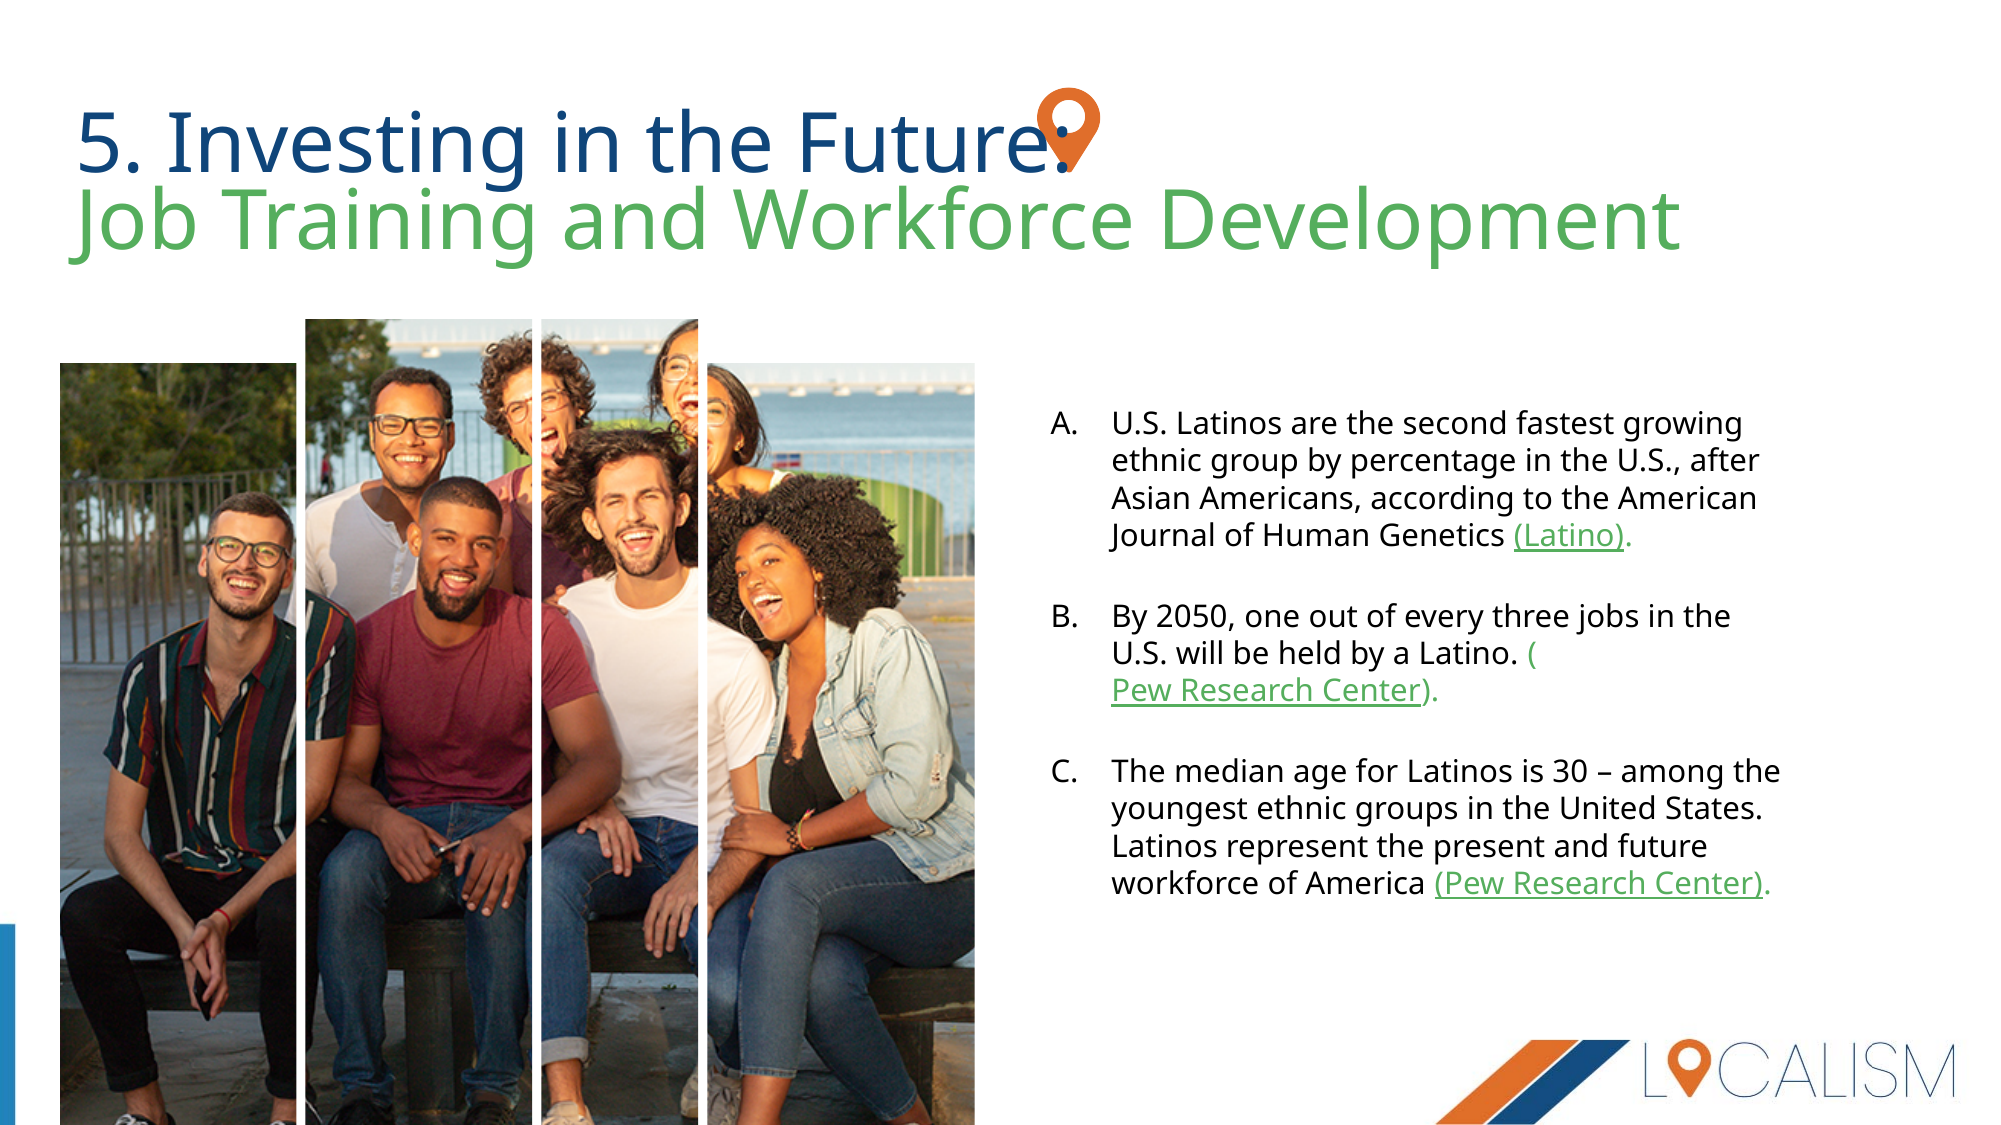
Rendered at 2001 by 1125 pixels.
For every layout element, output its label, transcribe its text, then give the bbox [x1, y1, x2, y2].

text_box U.S. Latinos are the second fastest growing ethnic group by percentage in the U.S., after Asian Americans, according to the American Journal of Human Genetics (Latino). By 2050, one out of every three jobs in the U.S. will be held by a Latino. (Pew Research Center). The median age for Latinos is 30 – among the youngest ethnic groups in the United States. Latinos represent the present and future workforce of America (Pew Research Center). [999, 394, 1806, 915]
text_box 5. Investing in the Future: Job Training and Workforce Development [60, 89, 1877, 274]
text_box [60, 319, 975, 1125]
picture [0, 0, 2001, 1125]
